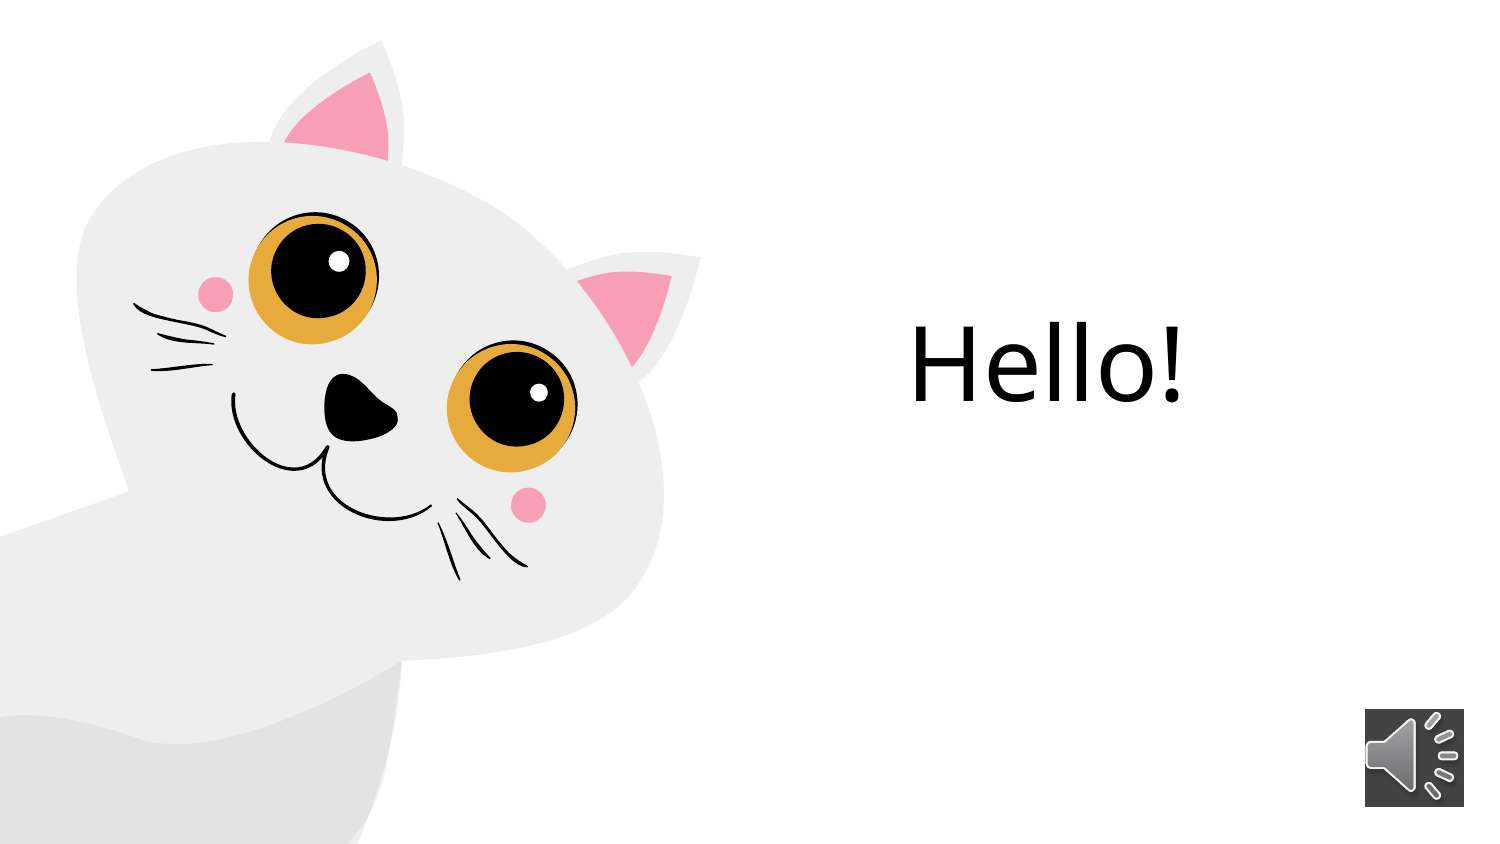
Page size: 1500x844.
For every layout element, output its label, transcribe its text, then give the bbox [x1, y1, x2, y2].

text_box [0, 39, 716, 844]
title Hello! [750, 250, 1344, 485]
picture [1364, 708, 1465, 809]
